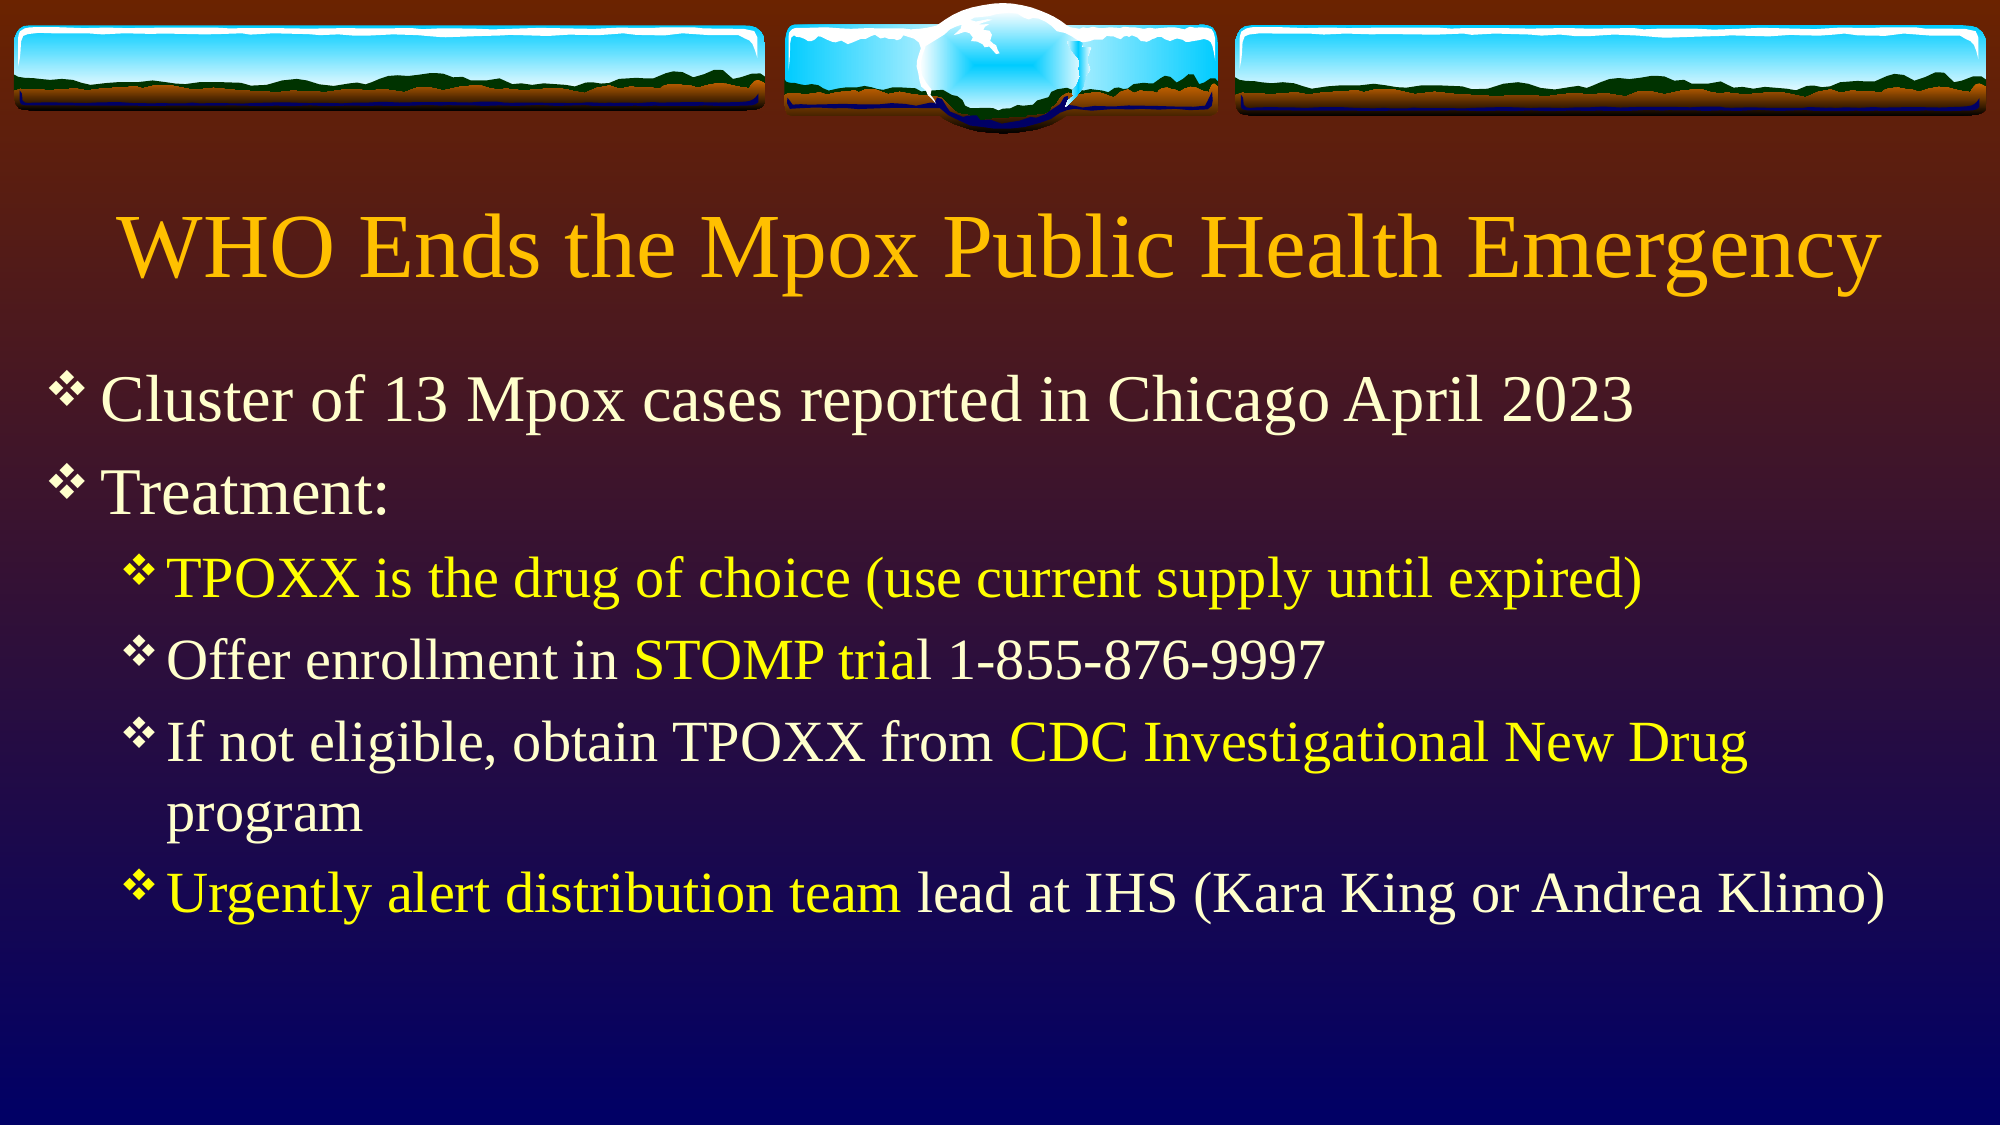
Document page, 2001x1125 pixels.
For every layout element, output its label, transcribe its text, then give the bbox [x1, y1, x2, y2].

title WHO Ends the Mpox Public Health Emergency [29, 145, 1973, 336]
list Cluster of 13 Mpox cases reported in Chicago April 2023 Treatment: TPOXX is the drug of choice (use current supply until expired) Offer enrollment in STOMP trial 1-855-876-9997 If not eligible, obtain TPOXX from CDC Investigational New Drug program Urgently alert distribution team lead at IHS (Kara King or Andrea Klimo) [29, 347, 1976, 1026]
